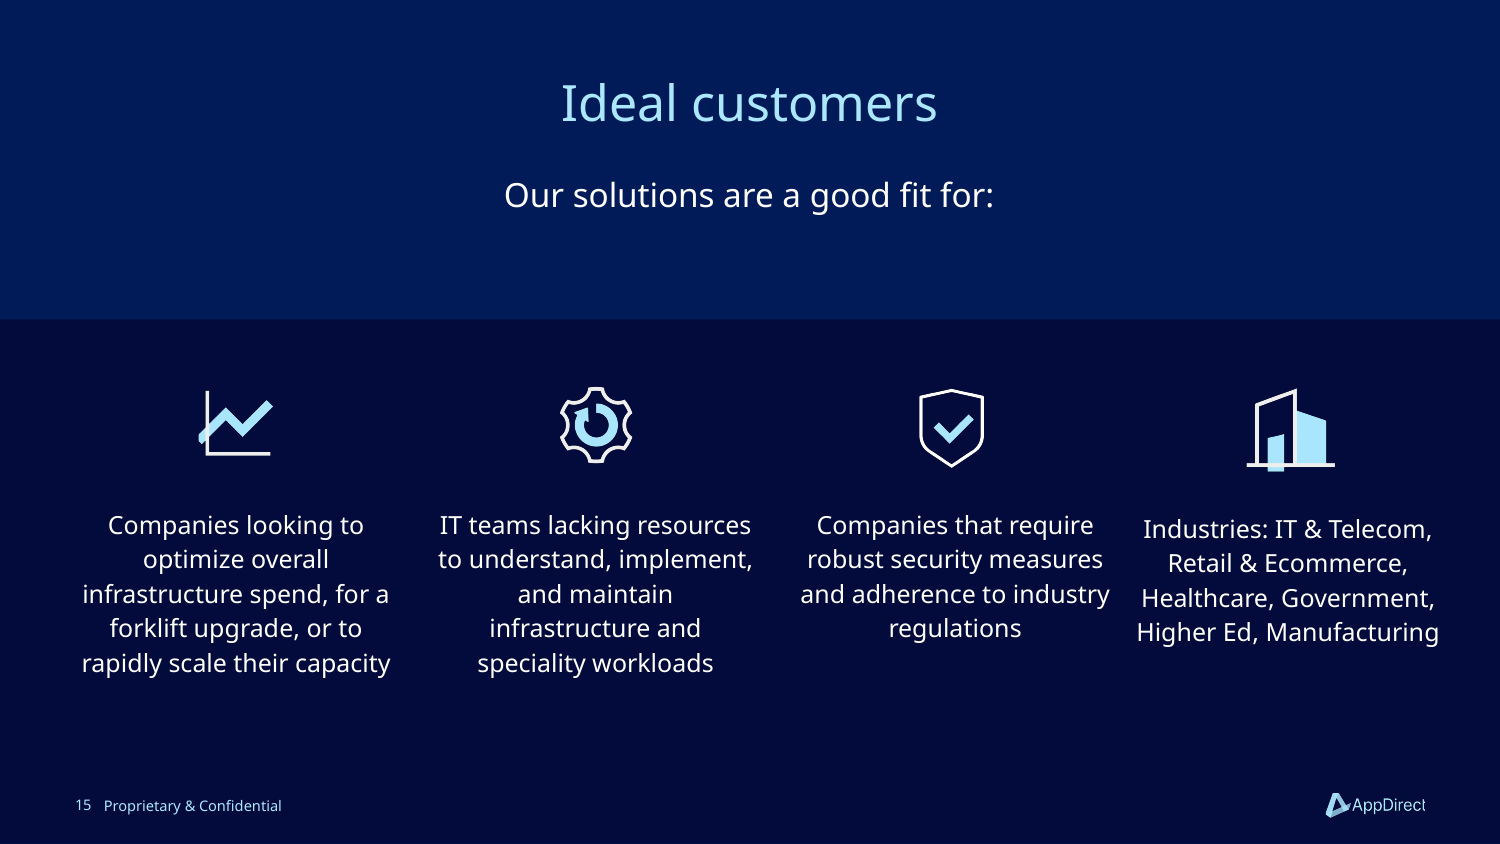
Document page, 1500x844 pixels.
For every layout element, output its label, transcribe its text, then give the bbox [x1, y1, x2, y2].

subtitle Our solutions are a good fit for: [74, 180, 1425, 282]
subtitle Companies that require robust security measures and adherence to industry regulations [796, 504, 1115, 712]
slide_number ‹#› [75, 560, 104, 844]
title Ideal customers [75, 78, 1425, 144]
picture [198, 379, 275, 471]
picture [901, 379, 1002, 478]
picture [542, 379, 650, 471]
subtitle IT teams lacking resources to understand, implement, and maintain infrastructure and speciality workloads [436, 504, 755, 712]
picture [1325, 793, 1425, 818]
picture [1238, 379, 1339, 480]
subtitle Industries: IT & Telecom, Retail & Ecommerce, Healthcare, Government, Higher Ed, Manufacturing [1129, 508, 1448, 716]
subtitle Companies looking to optimize overall infrastructure spend, for a forklift upgrade, or to rapidly scale their capacity [77, 504, 396, 712]
